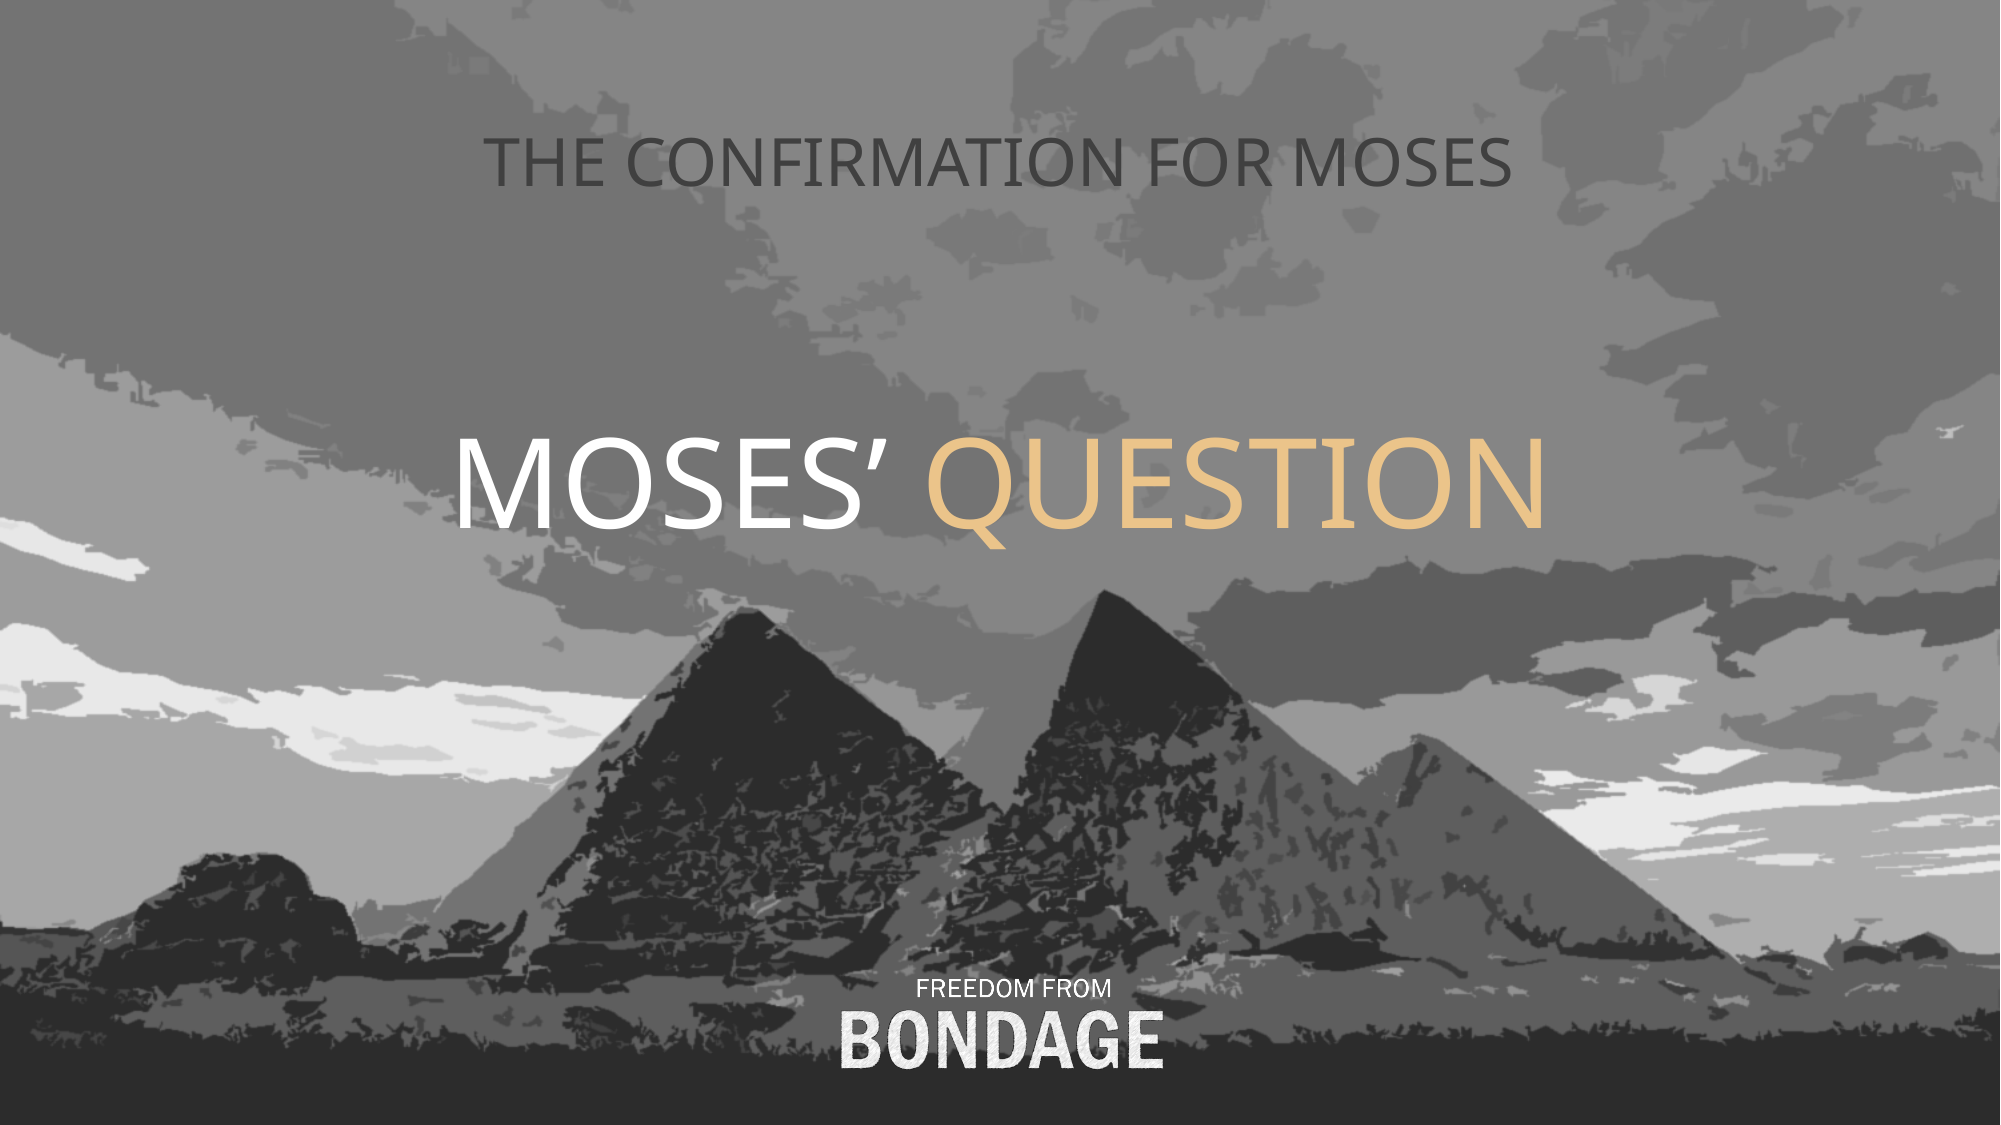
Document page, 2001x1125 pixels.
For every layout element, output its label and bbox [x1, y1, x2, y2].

picture [722, 957, 1276, 1125]
list [0, 0, 2000, 1125]
